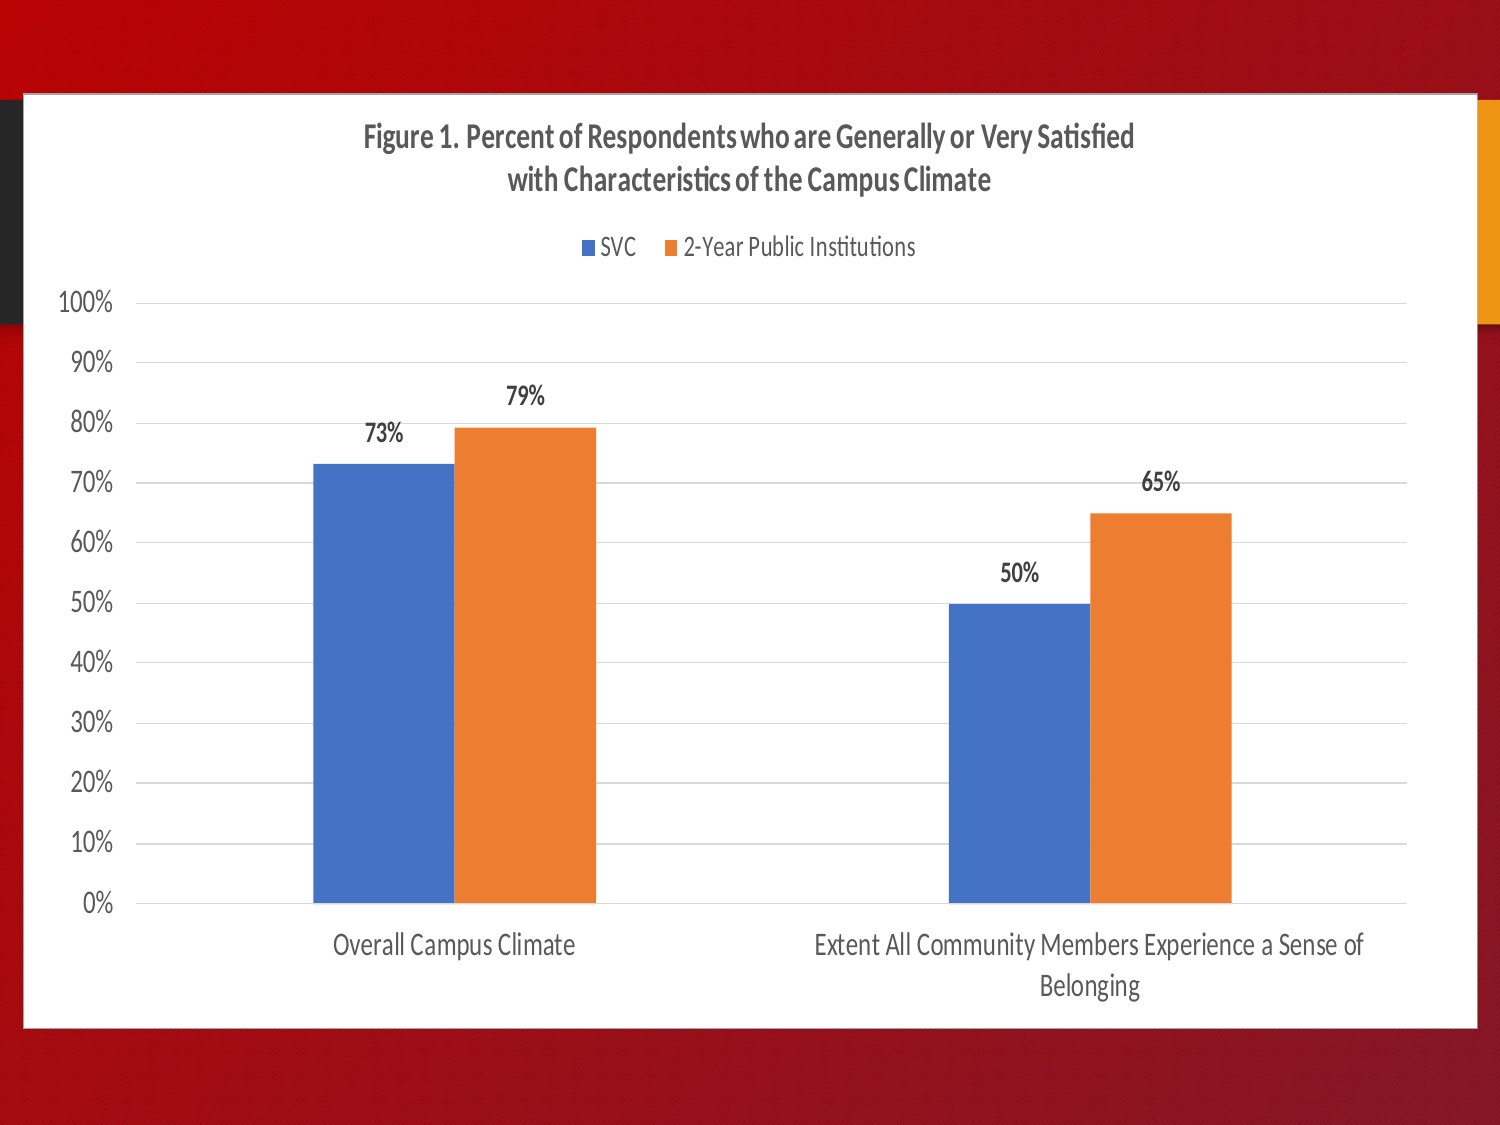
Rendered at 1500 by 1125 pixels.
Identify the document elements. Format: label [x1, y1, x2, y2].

picture [0, 91, 1500, 1029]
